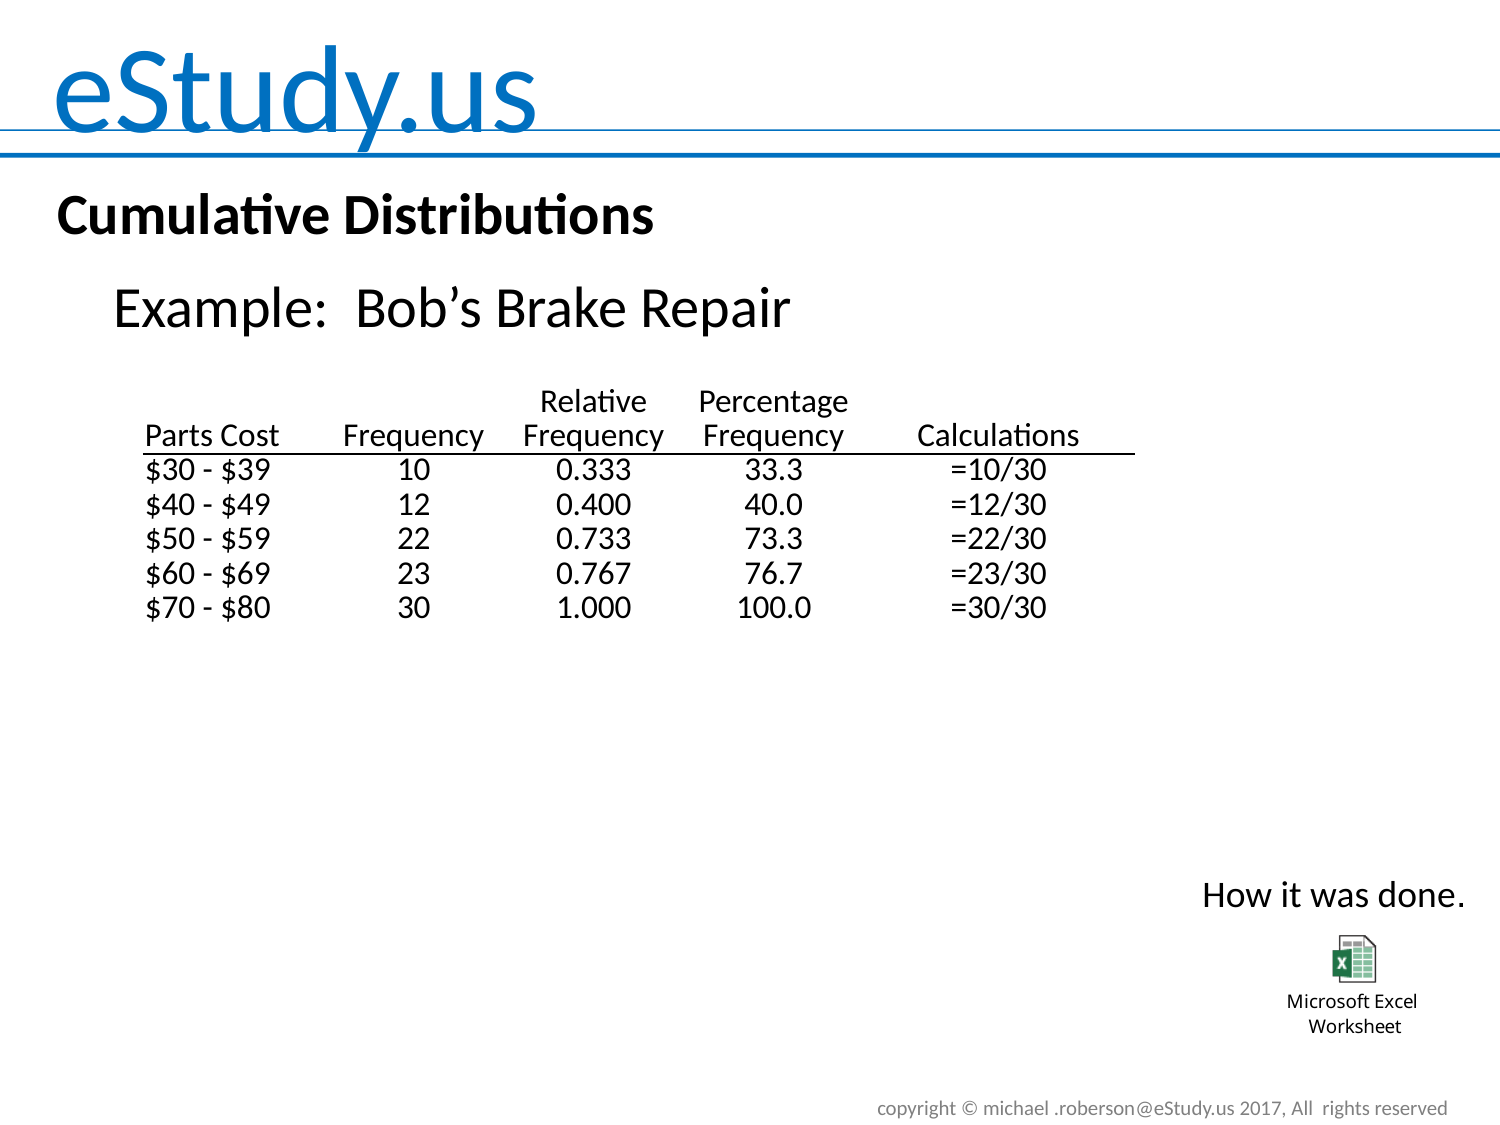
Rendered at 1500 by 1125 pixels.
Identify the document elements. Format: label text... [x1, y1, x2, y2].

table_cell =22/30 [865, 524, 1133, 557]
table_cell 0.333 [505, 455, 683, 488]
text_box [1279, 933, 1430, 1065]
table_cell 73.3 [685, 524, 863, 557]
table_cell =12/30 [865, 490, 1133, 522]
table_cell =23/30 [865, 559, 1133, 592]
table_header Calculations [865, 387, 1133, 453]
table_header Relative Frequency [505, 387, 683, 453]
table_cell 100.0 [685, 593, 863, 626]
table_header Percentage Frequency [685, 387, 863, 453]
table_cell 22 [325, 524, 503, 557]
table_cell $60 - $69 [145, 559, 323, 592]
table_cell 1.000 [505, 593, 683, 626]
table_cell 23 [325, 559, 503, 592]
table_cell =30/30 [865, 593, 1133, 626]
table_cell =10/30 [865, 455, 1133, 488]
table_cell 40.0 [685, 490, 863, 522]
table_cell $30 - $39 [145, 455, 323, 488]
text_box Example: Bob’s Brake Repair [98, 261, 1003, 332]
table_cell 12 [325, 490, 503, 522]
table_cell 30 [325, 593, 503, 626]
table_cell $70 - $80 [145, 593, 323, 626]
table_cell $40 - $49 [145, 490, 323, 522]
table_cell 0.733 [505, 524, 683, 557]
table_cell 0.767 [505, 559, 683, 592]
table_cell 76.7 [685, 559, 863, 592]
text_box Cumulative Distributions [46, 174, 1321, 250]
table_header Frequency [325, 387, 503, 453]
table_header Parts Cost [145, 387, 323, 453]
table_cell 33.3 [685, 455, 863, 488]
table_cell $50 - $59 [145, 524, 323, 557]
table_cell 10 [325, 455, 503, 488]
table_cell 0.400 [505, 490, 683, 522]
text_box How it was done. [1187, 862, 1492, 923]
